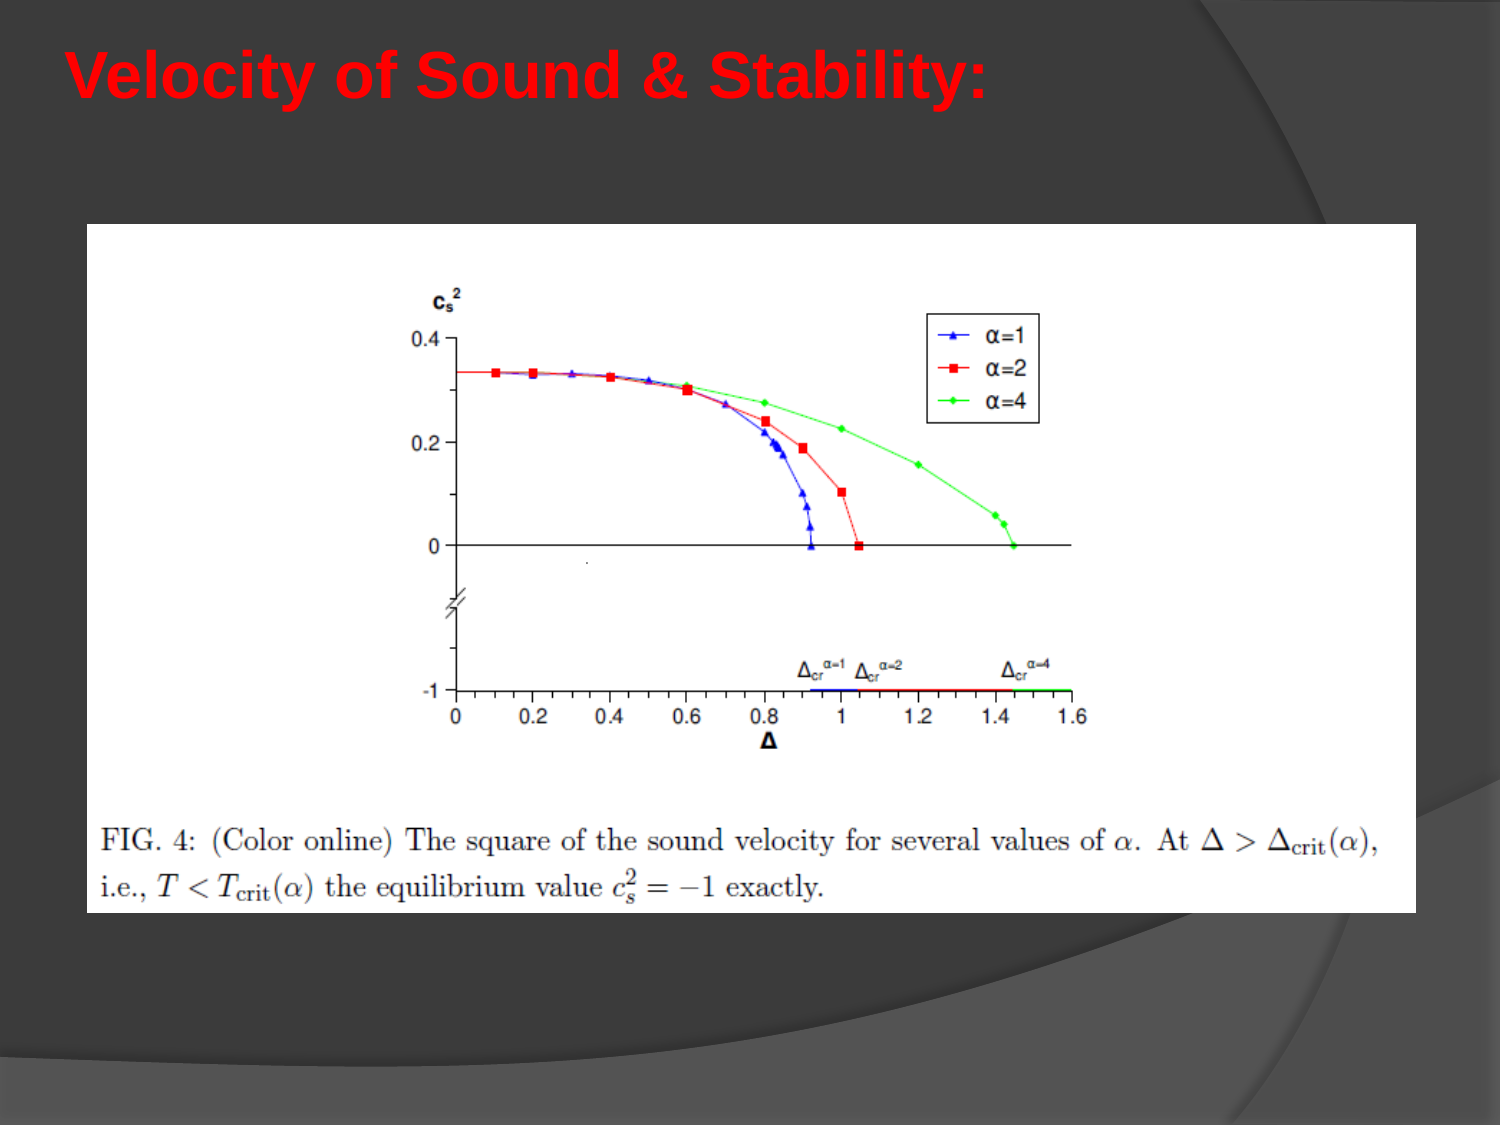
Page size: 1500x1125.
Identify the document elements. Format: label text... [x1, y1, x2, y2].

picture [87, 224, 1416, 913]
text_box Velocity of Sound & Stability: [50, 24, 1450, 120]
